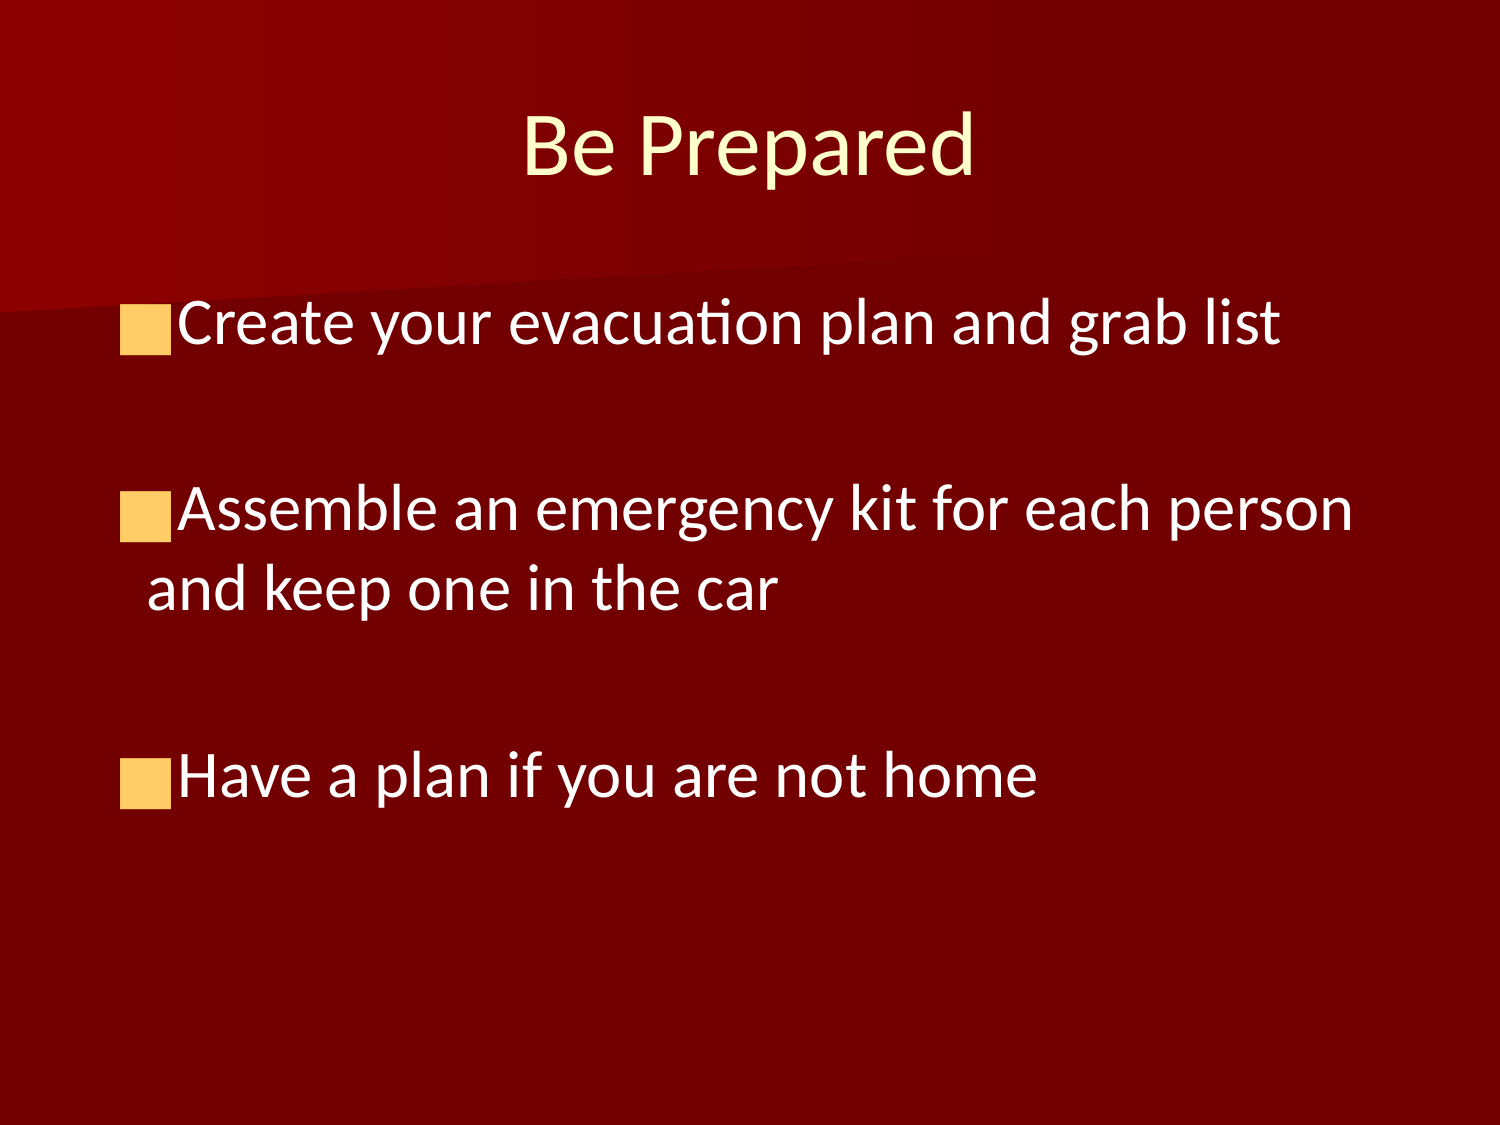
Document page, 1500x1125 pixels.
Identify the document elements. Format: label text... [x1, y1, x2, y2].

title Be Prepared [75, 45, 1425, 233]
list Create your evacuation plan and grab list Assemble an emergency kit for each person and keep one in the car Have a plan if you are not home [75, 262, 1425, 1000]
